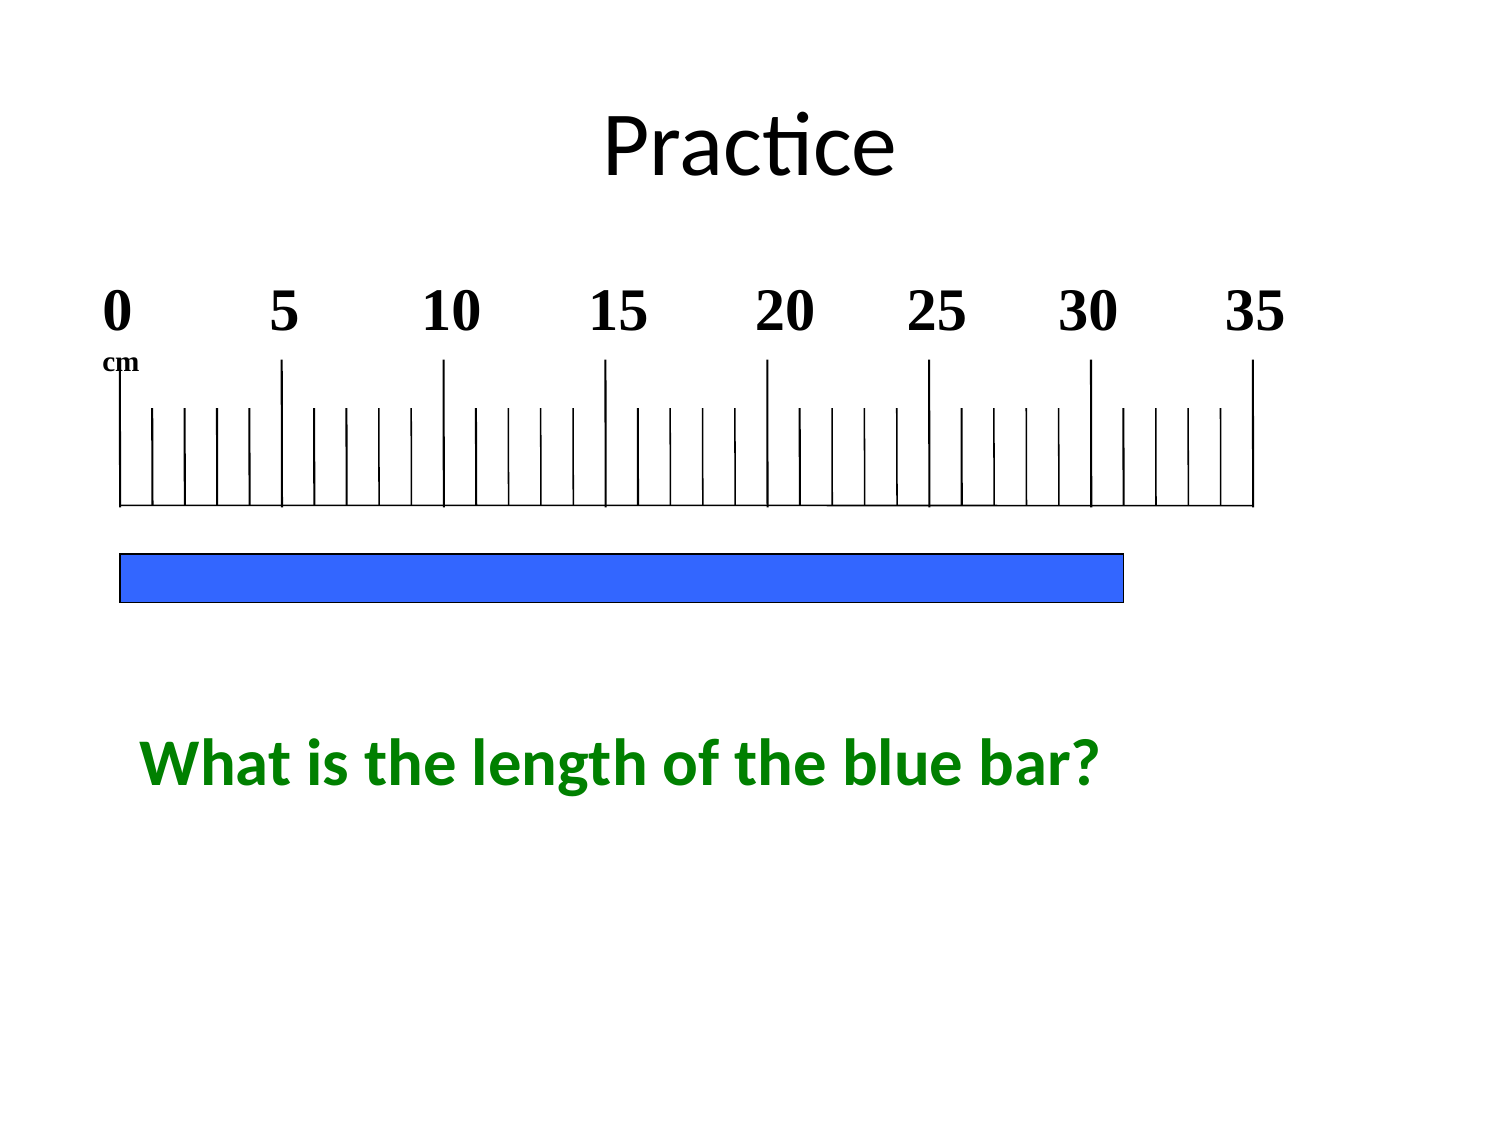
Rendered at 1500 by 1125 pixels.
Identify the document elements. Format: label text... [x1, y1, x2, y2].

text_box What is the length of the blue bar? [125, 711, 1213, 806]
title Practice [75, 45, 1425, 233]
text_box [87, 262, 1351, 652]
